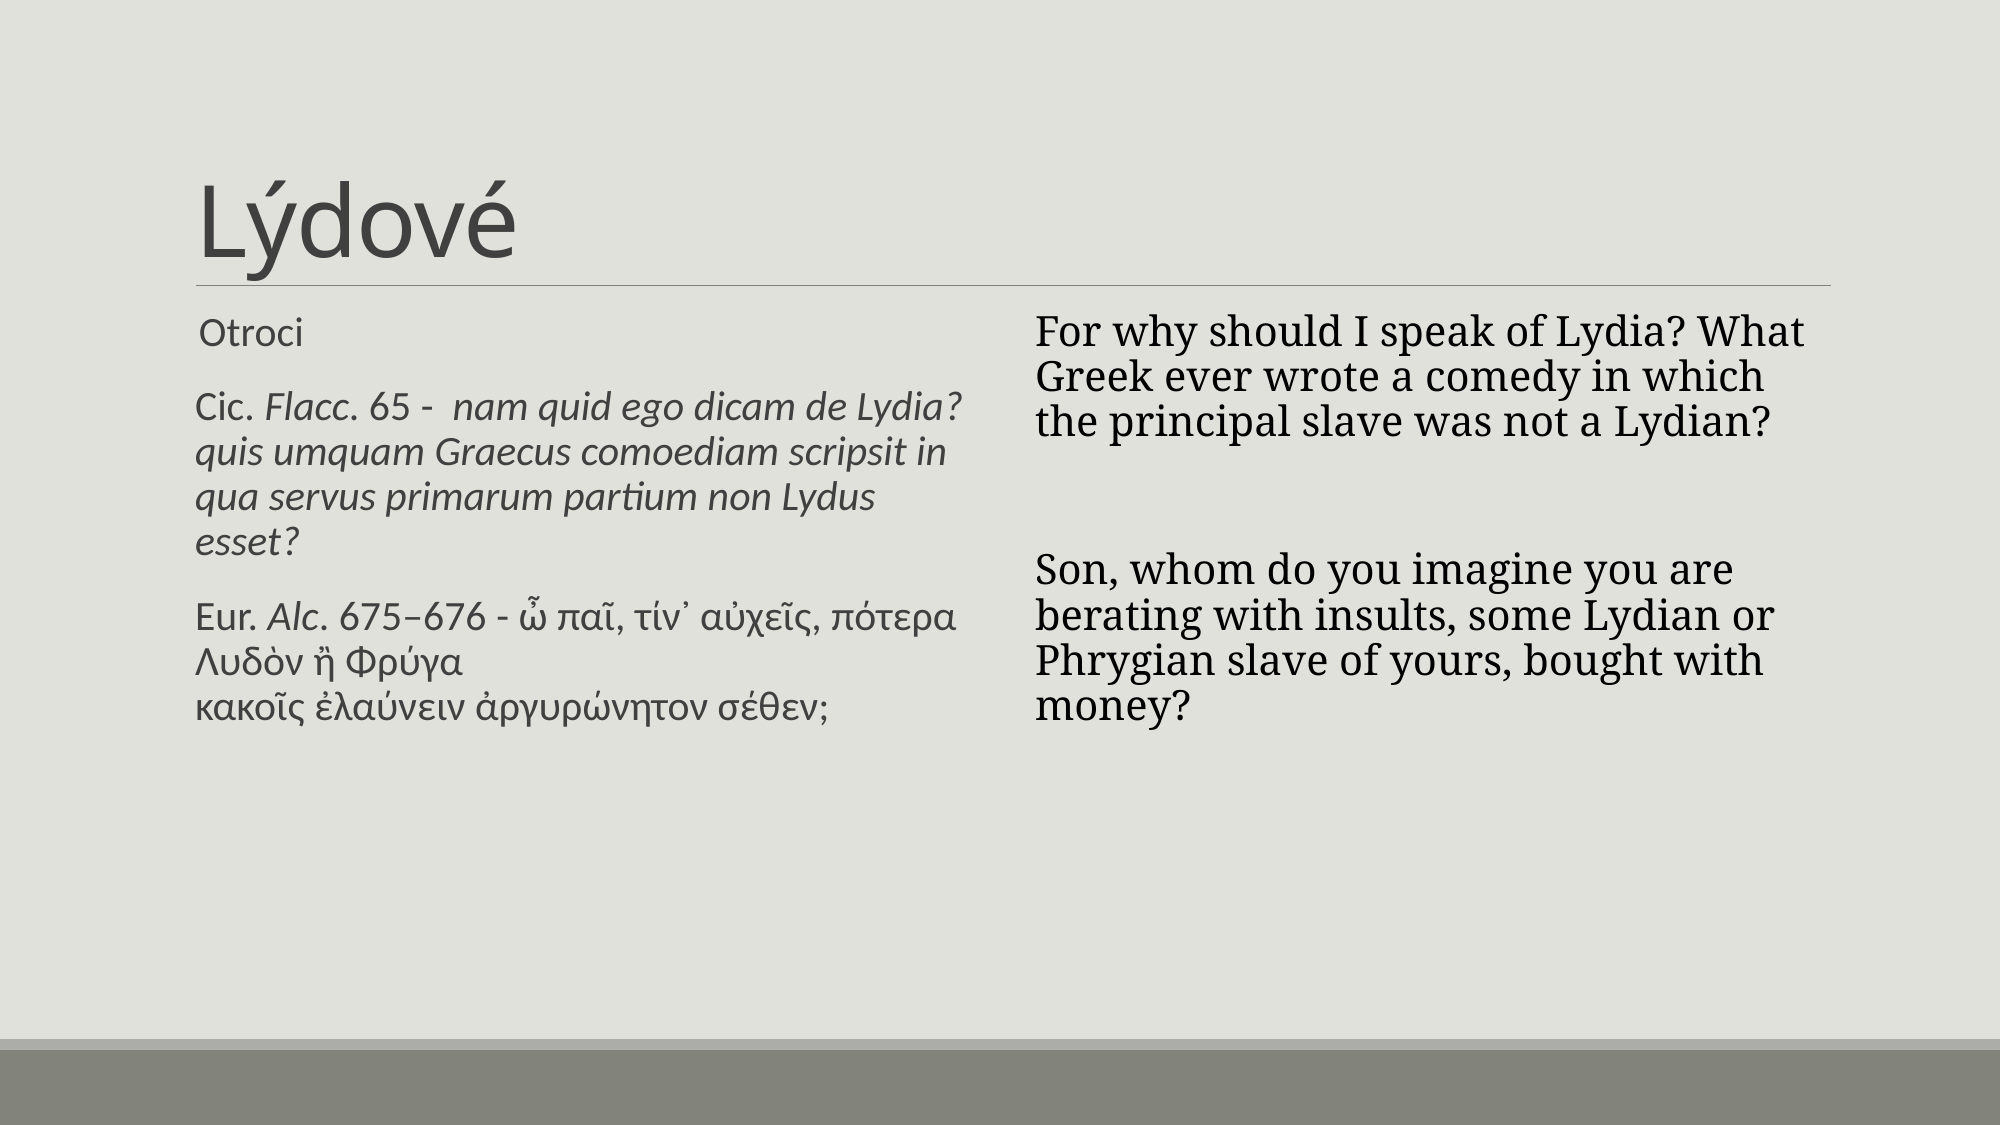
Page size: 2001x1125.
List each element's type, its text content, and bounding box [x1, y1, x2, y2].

title Lýdové [180, 47, 1830, 285]
list Otroci Cic. Flacc. 65 - nam quid ego dicam de Lydia? quis umquam Graecus comoediam scripsit in qua servus primarum partium non Lydus esset? Eur. Alc. 675–676 - ὦ παῖ, τίν᾽ αὐχεῖς, πότερα Λυδὸν ἢ Φρύγα κακοῖς ἐλαύνειν ἀργυρώνητον σέθεν; [180, 302, 990, 963]
list For why should I speak of Lydia? What Greek ever wrote a comedy in which the principal slave was not a Lydian? Son, whom do you imagine you are berating with insults, some Lydian or Phrygian slave of yours, bought with money? [1020, 302, 1830, 963]
